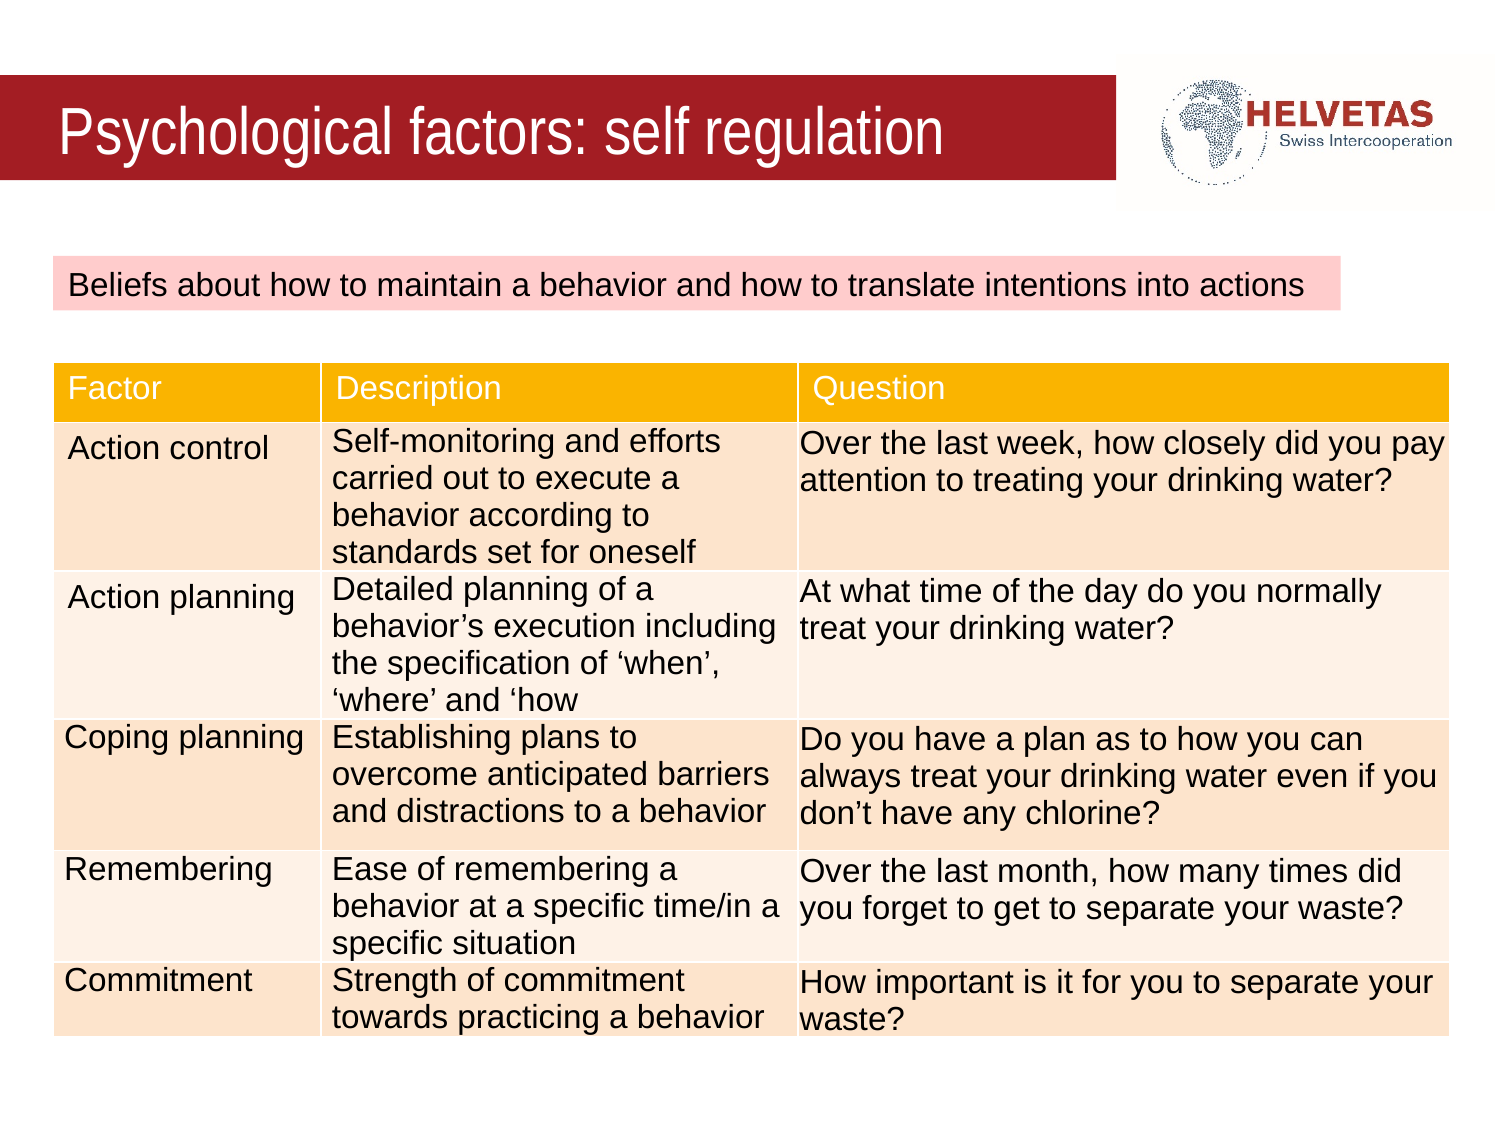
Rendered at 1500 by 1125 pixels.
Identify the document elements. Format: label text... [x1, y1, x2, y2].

text_box [35, 255, 1453, 1082]
text_box Beliefs about how to maintain a behavior and how to translate intentions into actions [53, 255, 1341, 311]
picture [1116, 54, 1495, 211]
title Psychological factors: self regulation [0, 74, 1117, 181]
